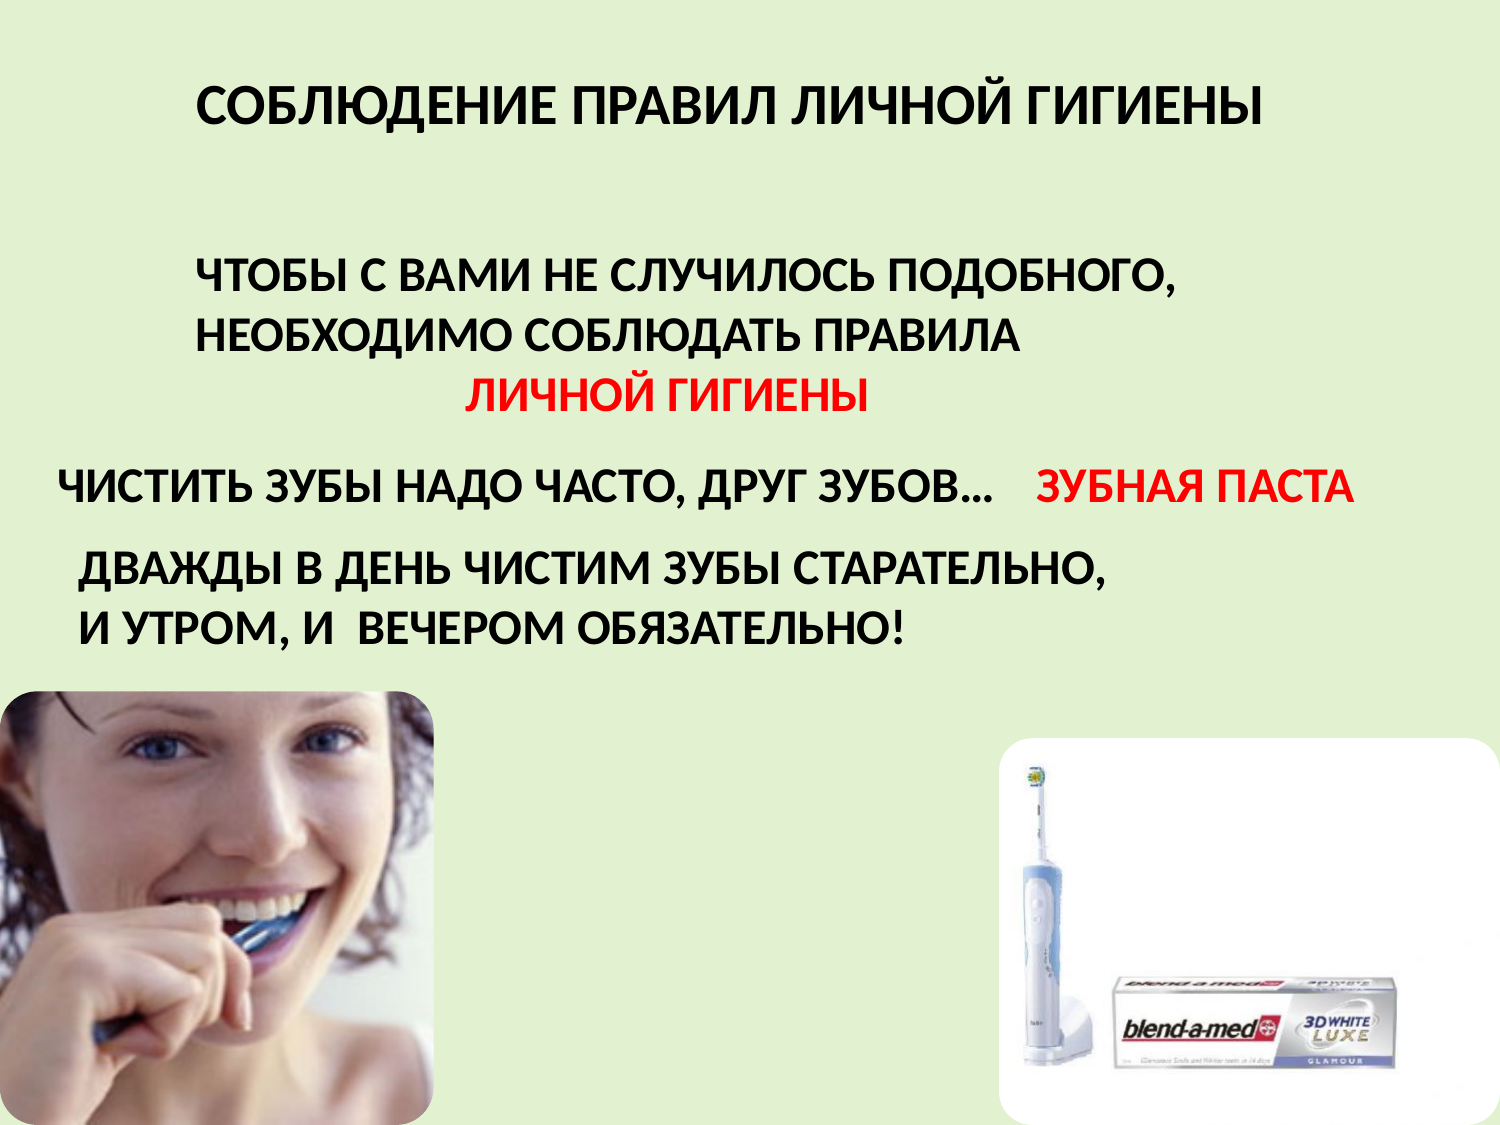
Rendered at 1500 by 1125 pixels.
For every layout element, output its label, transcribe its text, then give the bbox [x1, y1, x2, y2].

text_box ЧТОБЫ С ВАМИ НЕ СЛУЧИЛОСЬ ПОДОБНОГО, НЕОБХОДИМО СОБЛЮДАТЬ ПРАВИЛА ЛИЧНОЙ ГИГИЕНЫ [180, 234, 1192, 430]
text_box ДВАЖДЫ В ДЕНЬ ЧИСТИМ ЗУБЫ СТАРАТЕЛЬНО, И УТРОМ, И ВЕЧЕРОМ ОБЯЗАТЕЛЬНО! [63, 527, 1123, 663]
picture [0, 691, 434, 1125]
text_box СОБЛЮДЕНИЕ ПРАВИЛ ЛИЧНОЙ ГИГИЕНЫ [181, 58, 1281, 144]
text_box ЧИСТИТЬ ЗУБЫ НАДО ЧАСТО, ДРУГ ЗУБОВ… [42, 445, 1011, 520]
text_box ЗУБНАЯ ПАСТА [1021, 445, 1370, 520]
picture [998, 737, 1500, 1125]
